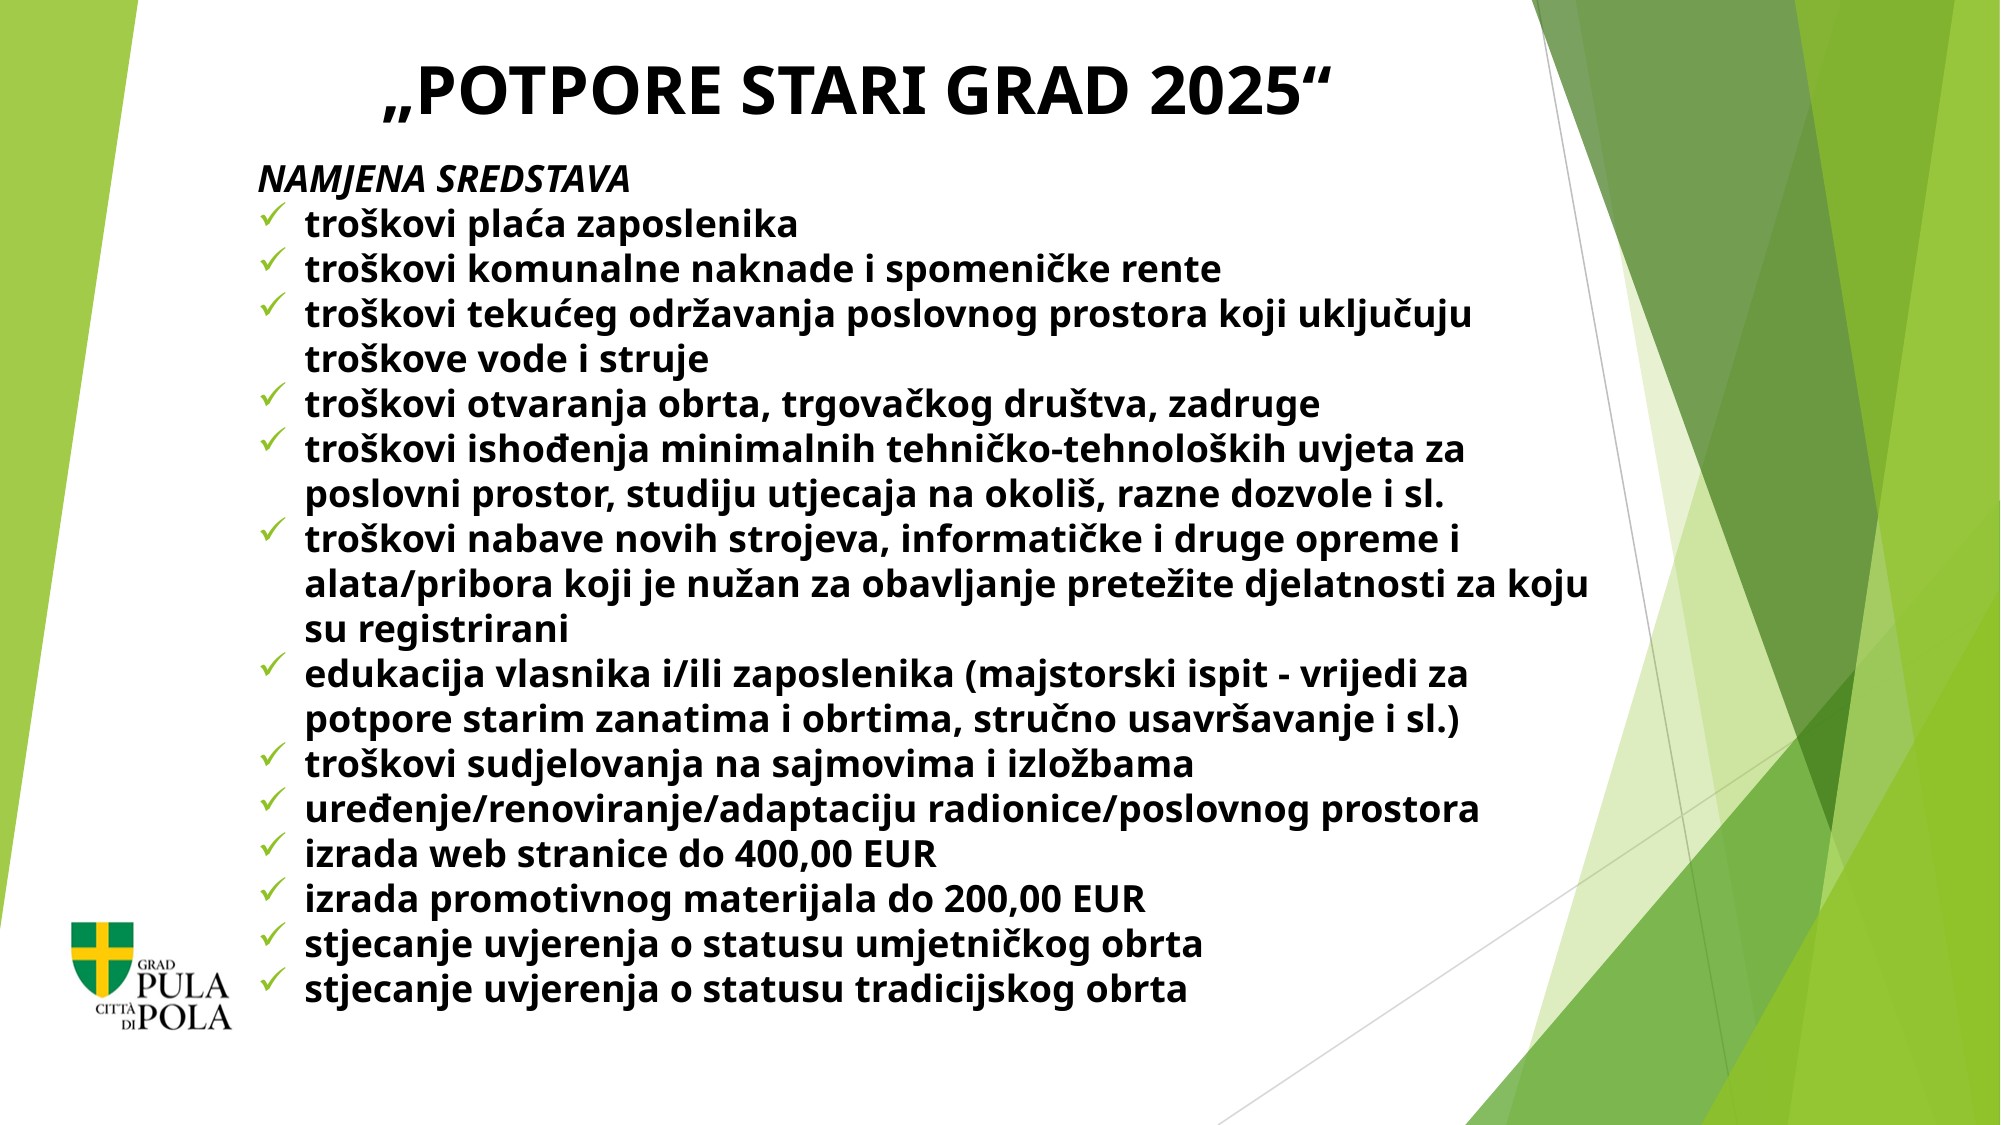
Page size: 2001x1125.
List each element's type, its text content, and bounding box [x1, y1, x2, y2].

subtitle NAMJENA SREDSTAVA troškovi plaća zaposlenika troškovi komunalne naknade i spomeničke rente troškovi tekućeg održavanja poslovnog prostora koji uključuju troškove vode i struje troškovi otvaranja obrta, trgovačkog društva, zadruge troškovi ishođenja minimalnih tehničko-tehnoloških uvjeta za poslovni prostor, studiju utjecaja na okoliš, razne dozvole i sl. troškovi nabave novih strojeva, informatičke i druge opreme i alata/pribora koji je nužan za obavljanje pretežite djelatnosti za koju su registrirani edukacija vlasnika i/ili zaposlenika (majstorski ispit - vrijedi za potpore starim zanatima i obrtima, stručno usavršavanje i sl.) troškovi sudjelovanja na sajmovima i izložbama uređenje/renoviranje/adaptaciju radionice/poslovnog prostora izrada web stranice do 400,00 EUR izrada promotivnog materijala do 200,00 EUR stjecanje uvjerenja o statusu umjetničkog obrta stjecanje uvjerenja o statusu tradicijskog obrta [219, 147, 1642, 1027]
picture [44, 902, 254, 1053]
title „POTPORE STARI GRAD 2025“ [219, 8, 1494, 136]
